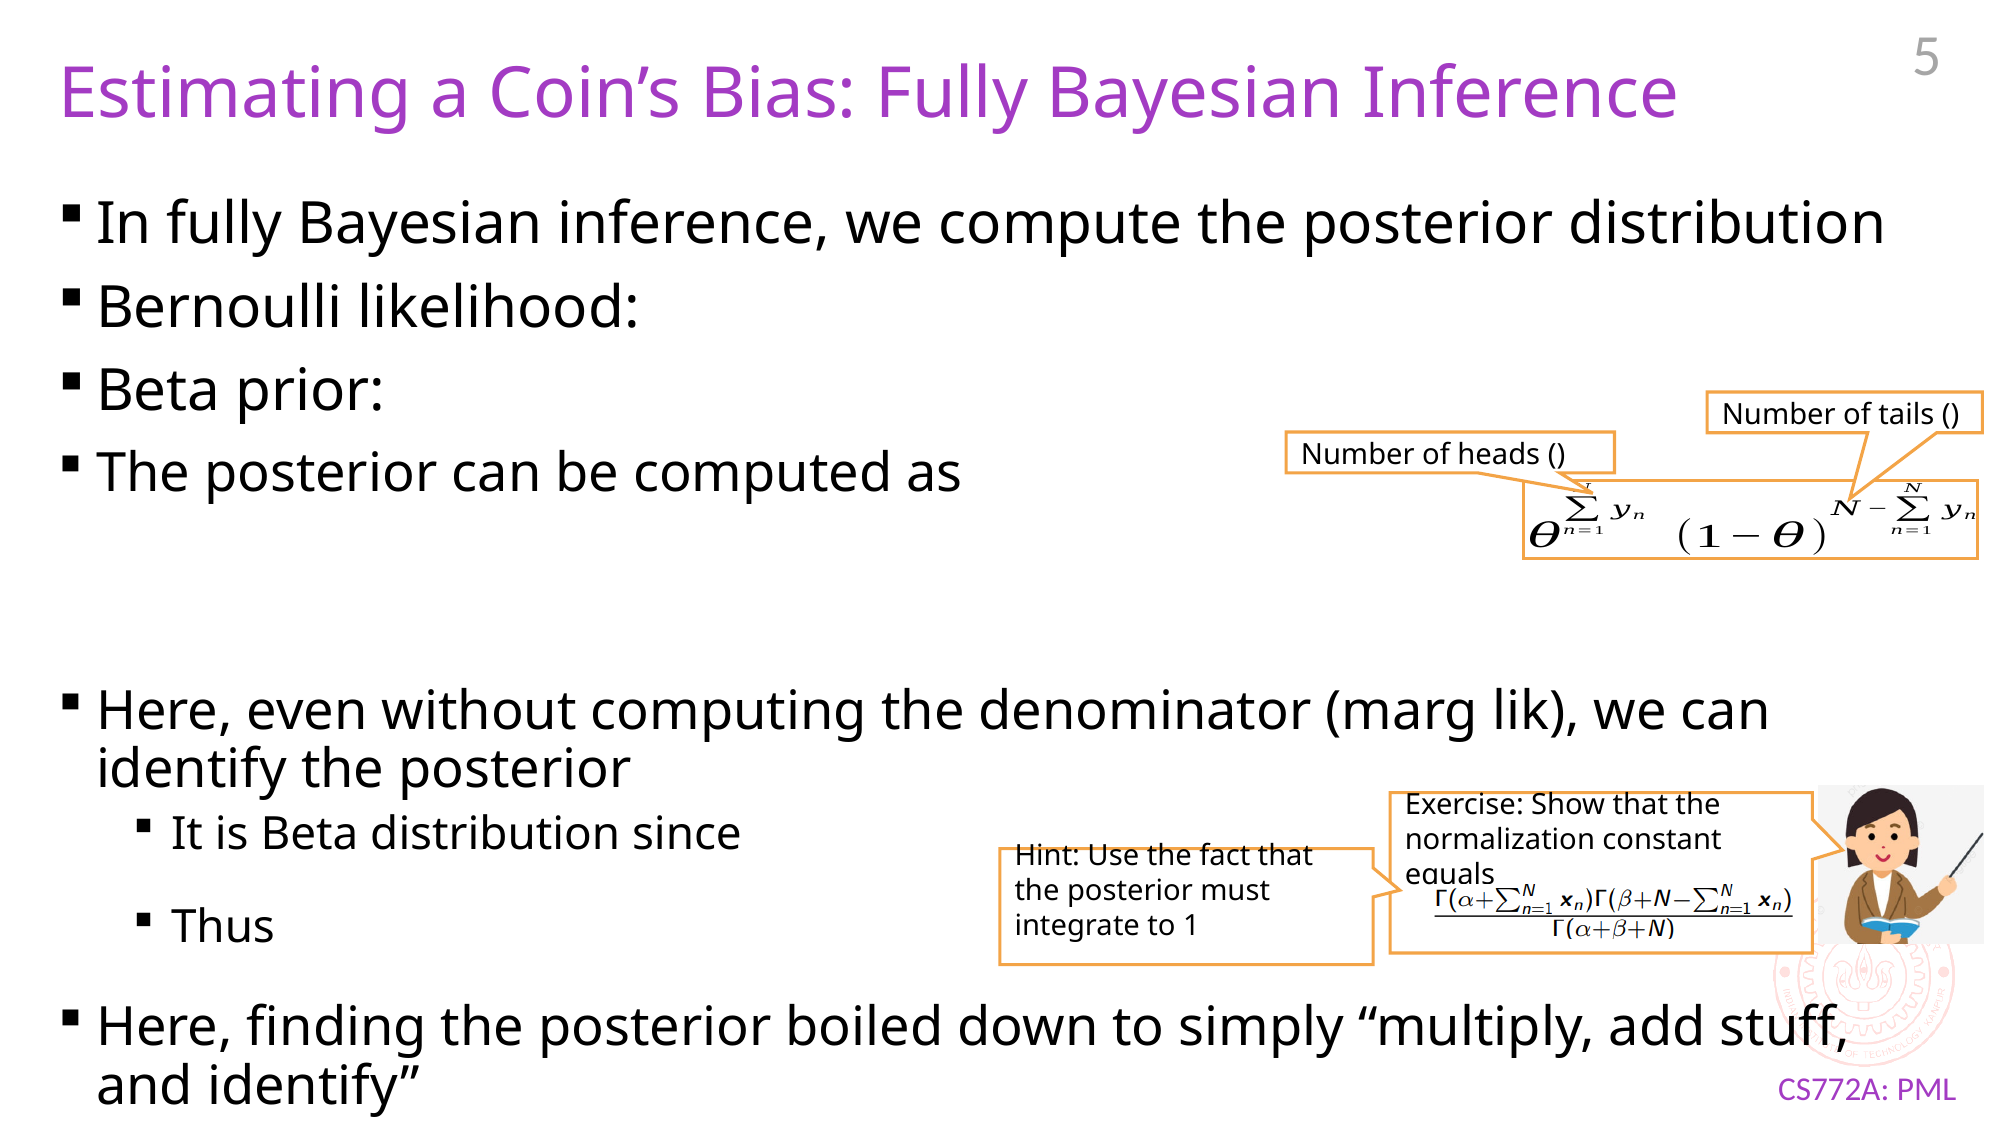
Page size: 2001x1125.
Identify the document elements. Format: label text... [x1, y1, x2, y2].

title Estimating a Coin’s Bias: Fully Bayesian Inference [43, 27, 1970, 163]
picture [1818, 785, 1984, 944]
picture [1432, 884, 1795, 939]
text_box Exercise: Show that the normalization constant equals [1389, 791, 1818, 955]
text_box 5 [1857, 22, 1957, 83]
